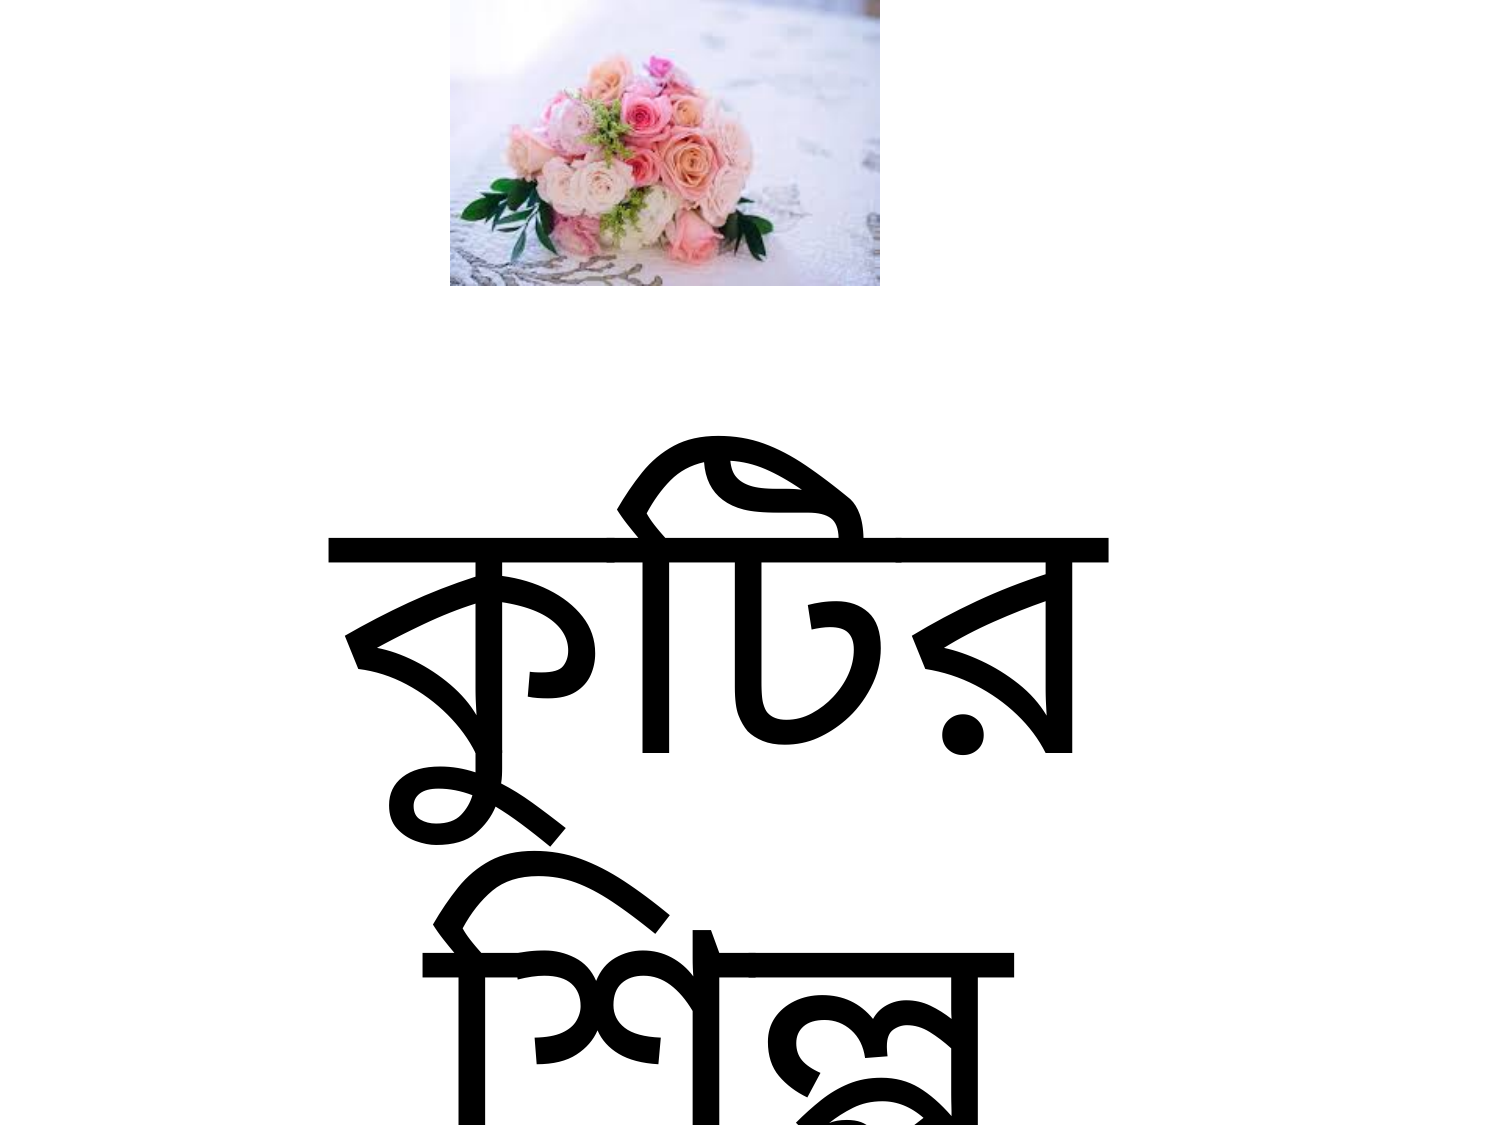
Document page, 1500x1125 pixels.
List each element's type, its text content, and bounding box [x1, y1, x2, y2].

text_box কুটির শিল্প [0, 399, 1438, 1125]
picture [449, 0, 880, 287]
